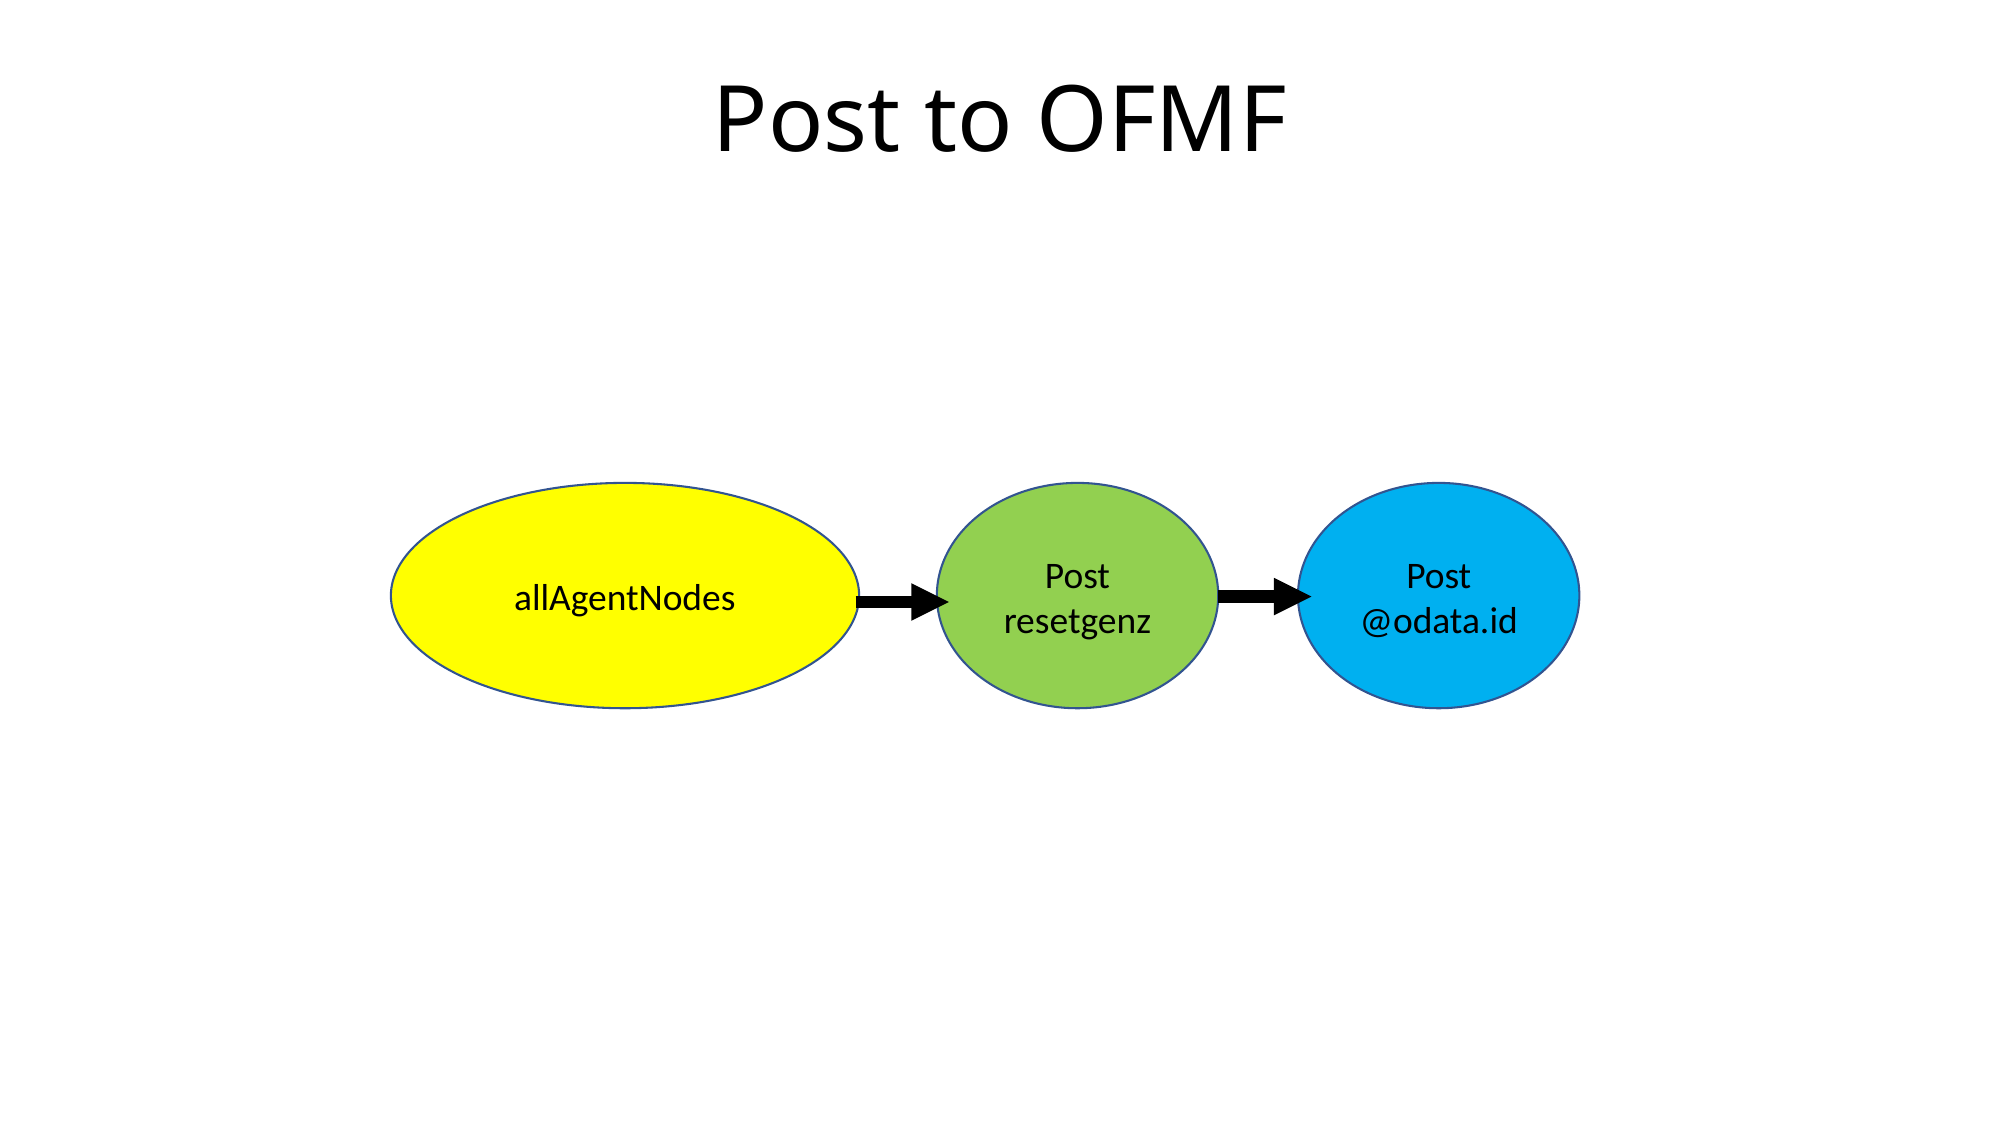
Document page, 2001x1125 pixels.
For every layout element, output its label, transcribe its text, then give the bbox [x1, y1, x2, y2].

text_box allAgentNodes [389, 481, 861, 710]
text_box Post @odata.id [1297, 481, 1581, 710]
title Post to OFMF [137, 59, 1863, 185]
text_box Post resetgenz [935, 481, 1220, 710]
